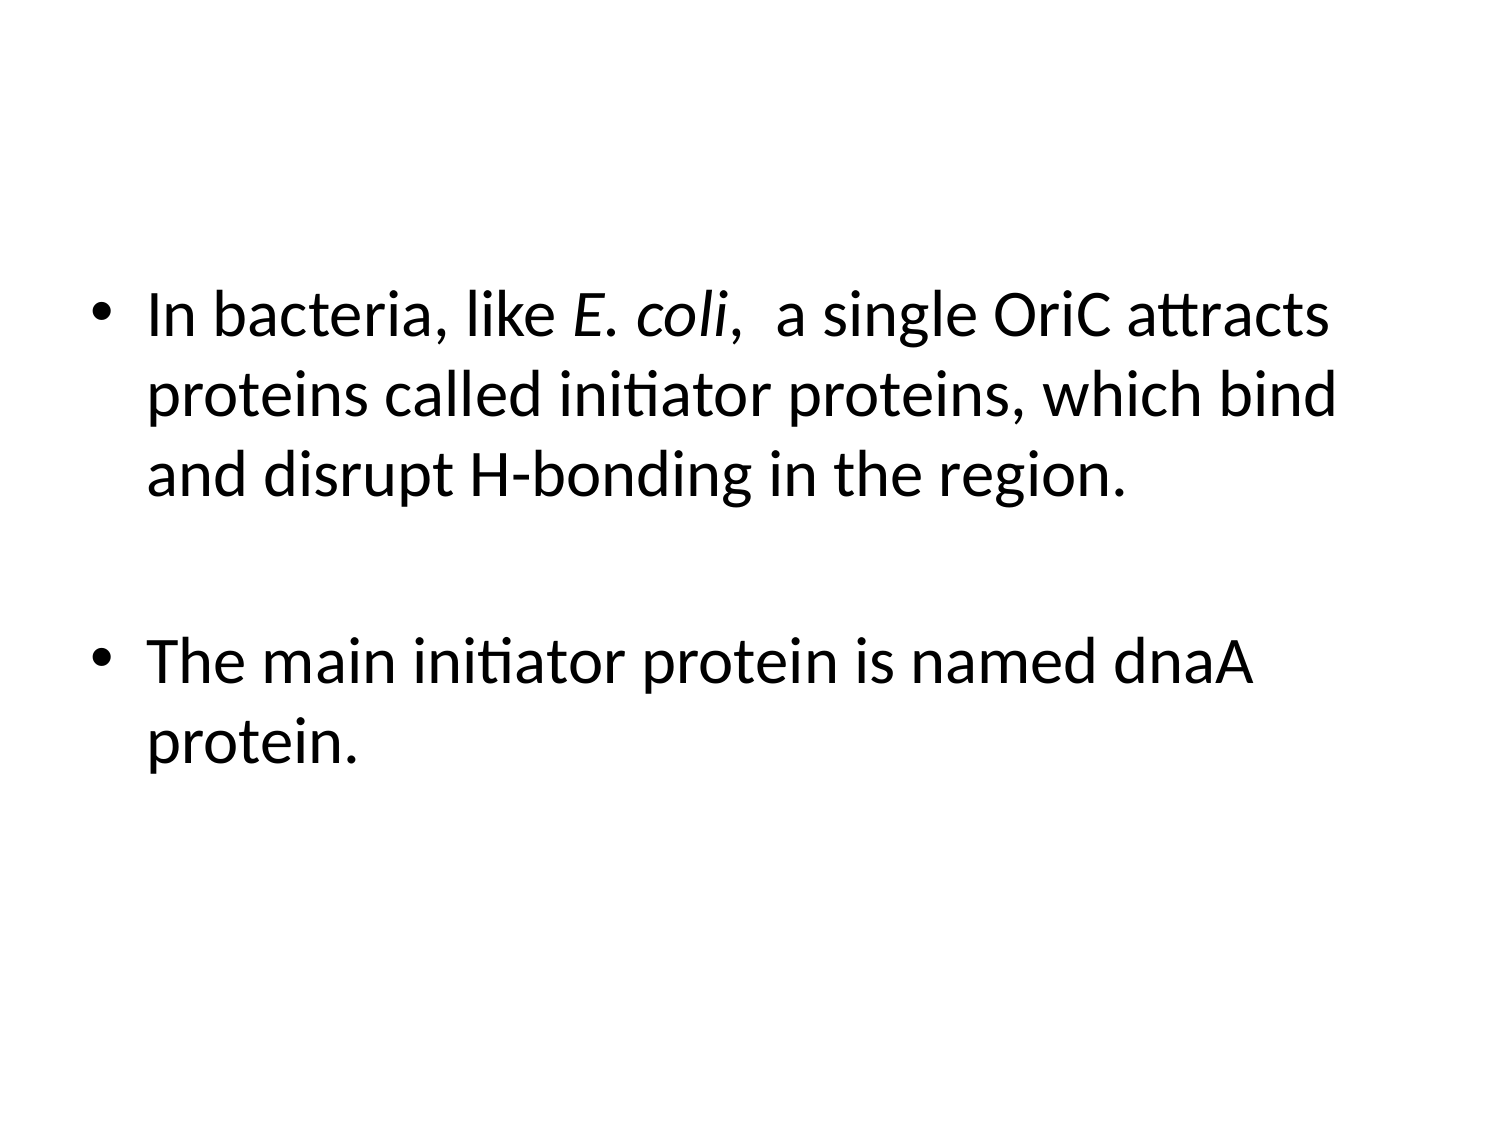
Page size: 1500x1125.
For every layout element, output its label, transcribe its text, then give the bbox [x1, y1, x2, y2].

list In bacteria, like E. coli, a single OriC attracts proteins called initiator proteins, which bind and disrupt H-bonding in the region. The main initiator protein is named dnaA protein. [75, 262, 1425, 1005]
